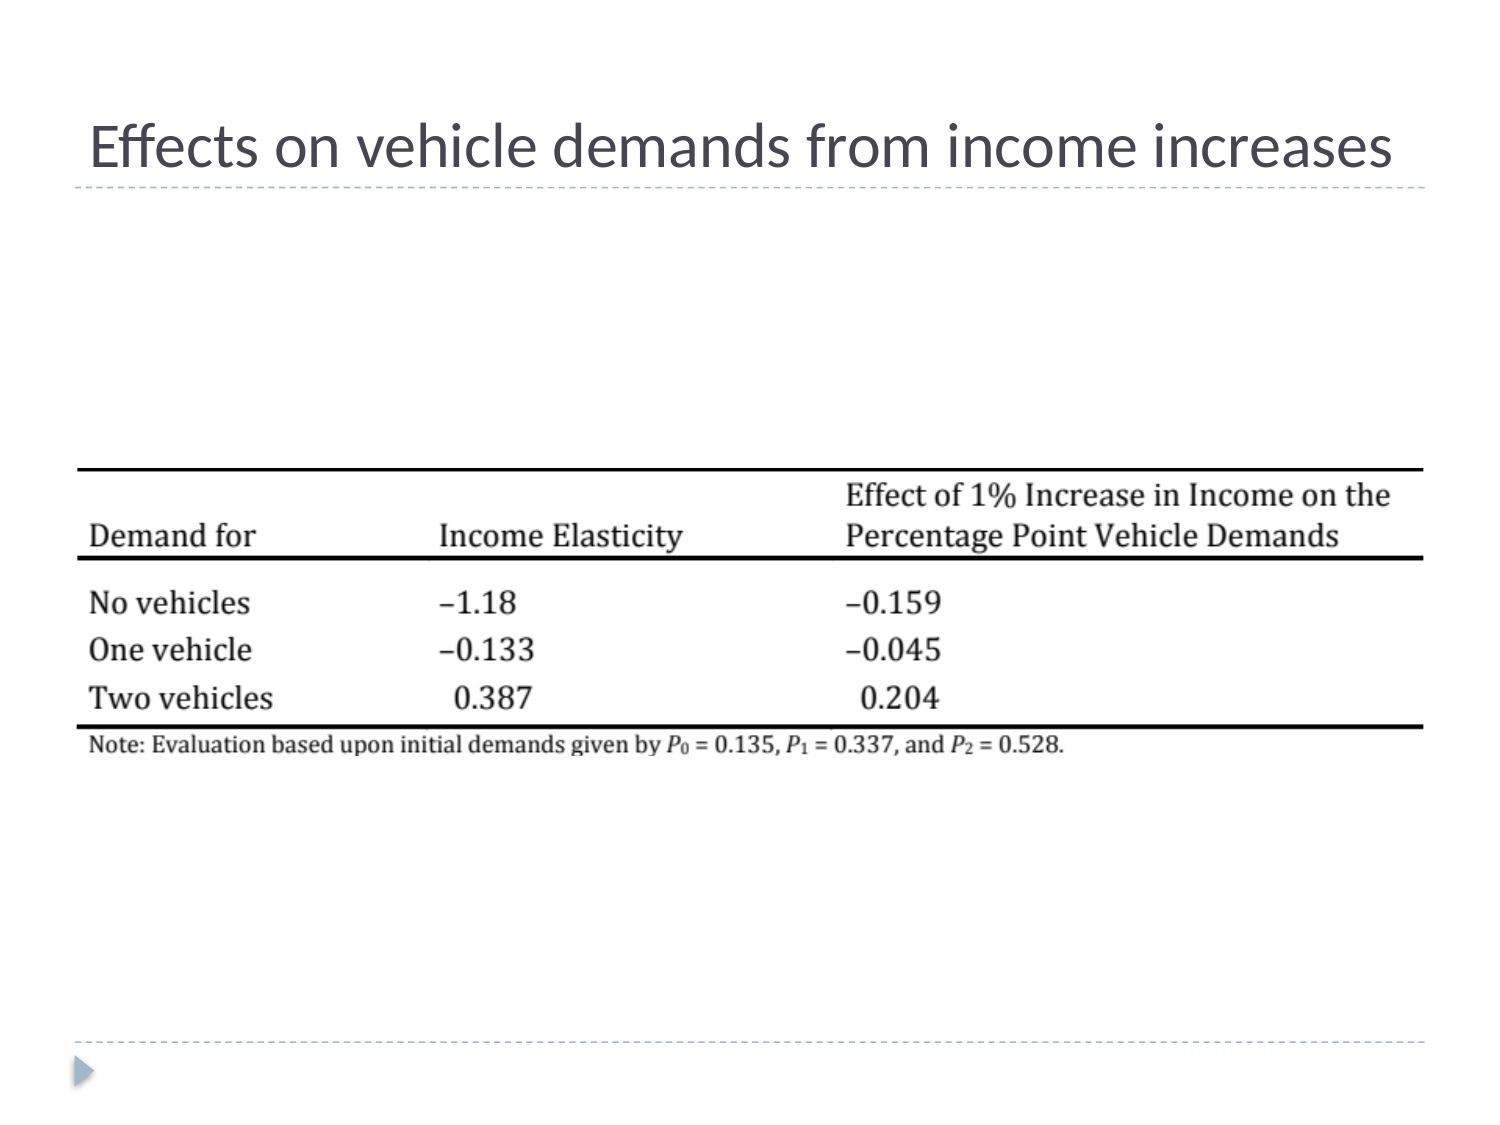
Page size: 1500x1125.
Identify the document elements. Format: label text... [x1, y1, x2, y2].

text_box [76, 467, 1424, 756]
title Effects on vehicle demands from income increases [75, 24, 1425, 188]
